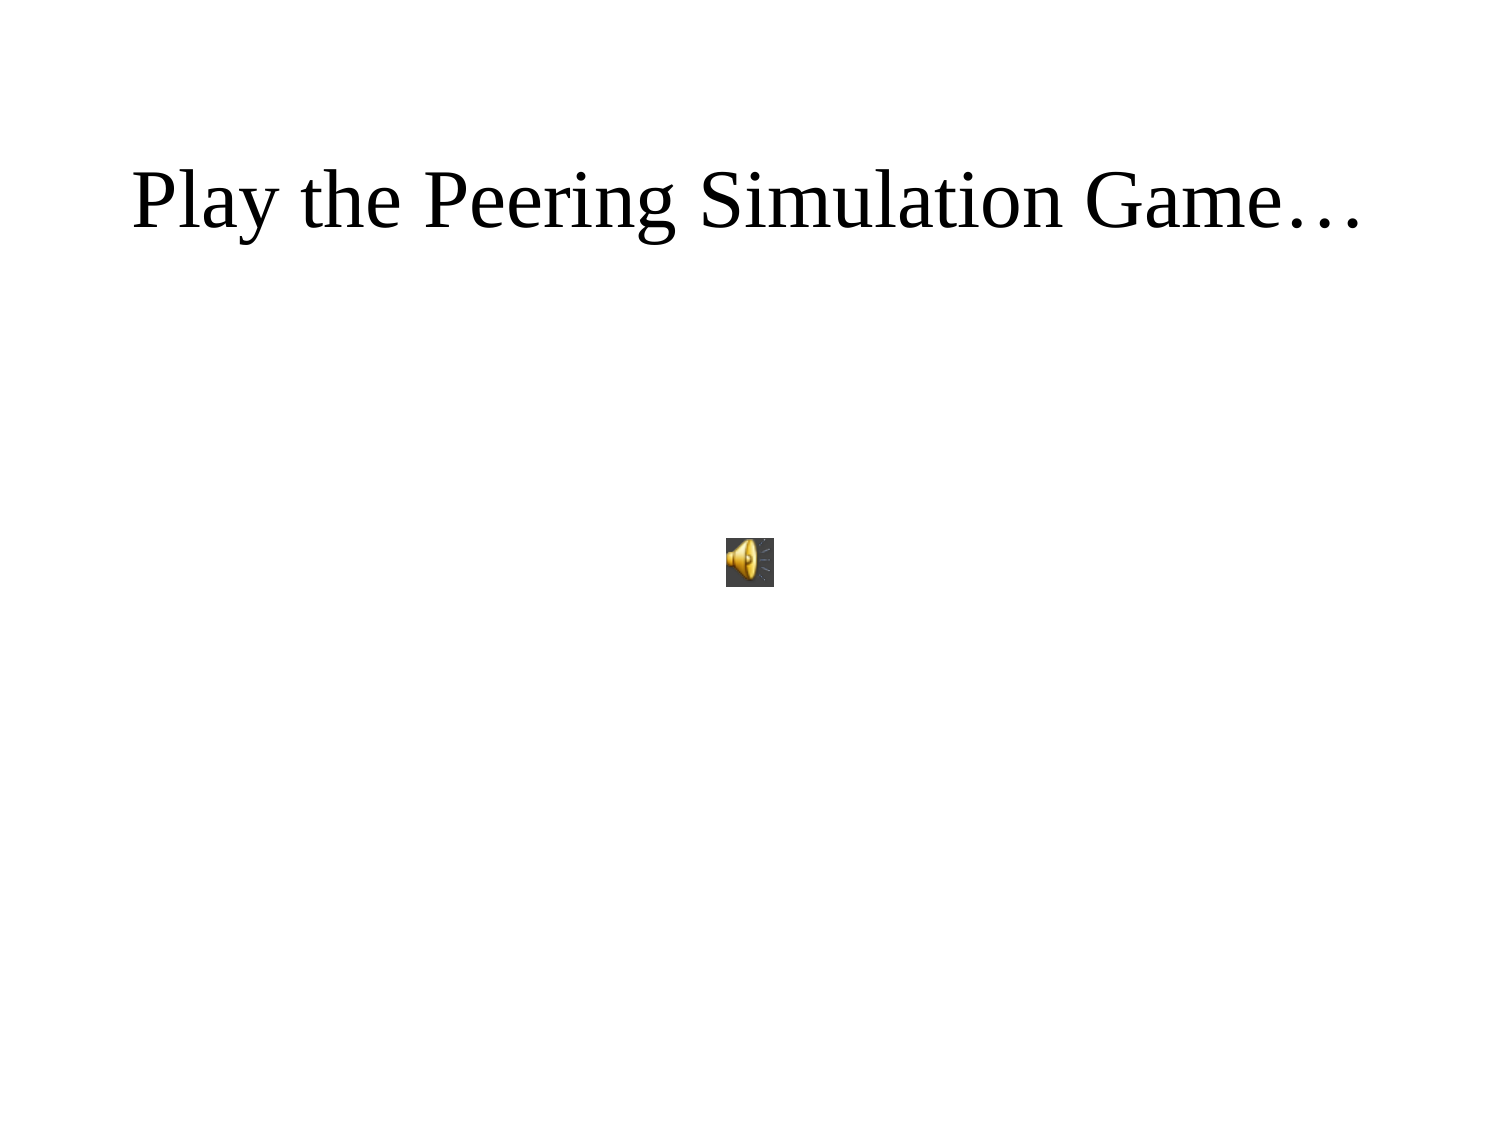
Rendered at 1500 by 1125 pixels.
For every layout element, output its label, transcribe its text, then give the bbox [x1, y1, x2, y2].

picture [724, 537, 776, 588]
title Play the Peering Simulation Game… [112, 99, 1388, 288]
